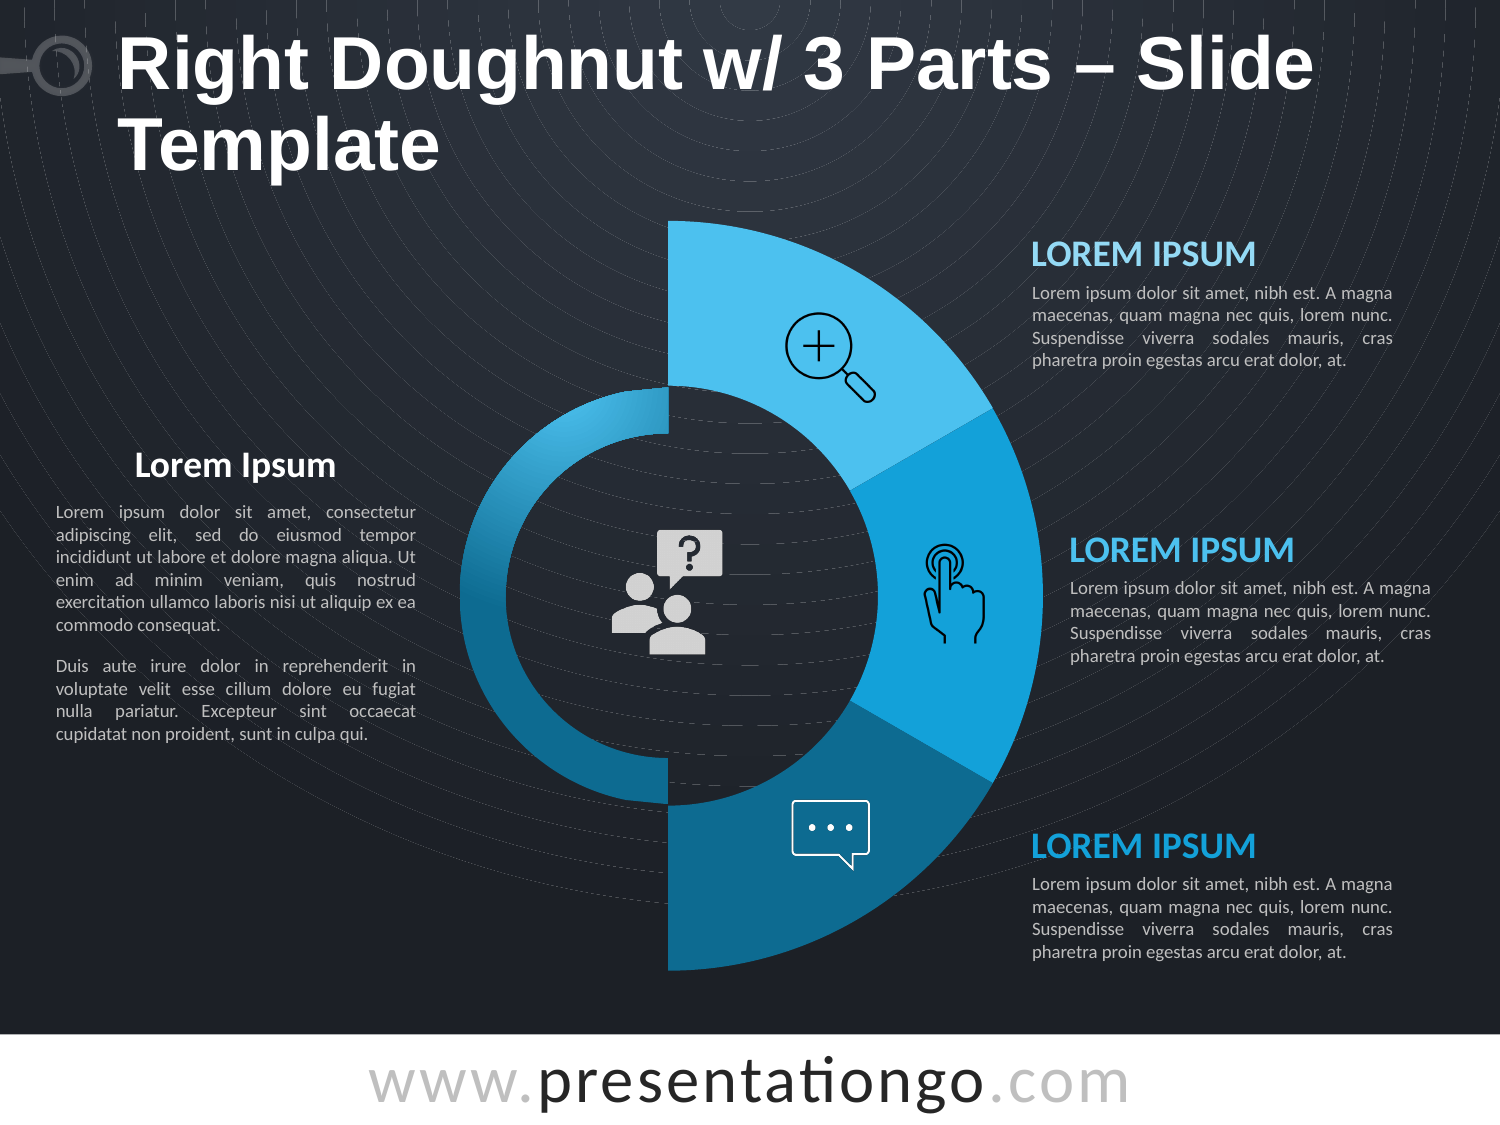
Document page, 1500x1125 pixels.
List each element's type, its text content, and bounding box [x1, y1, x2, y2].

picture [775, 300, 886, 411]
title Right Doughnut w/ 3 Parts – Slide Template [103, 17, 1500, 139]
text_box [55, 432, 416, 754]
picture [899, 540, 1010, 651]
picture [775, 780, 886, 891]
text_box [1069, 516, 1431, 675]
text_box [459, 220, 1060, 971]
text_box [1031, 220, 1393, 380]
picture [592, 517, 742, 667]
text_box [1031, 812, 1393, 971]
